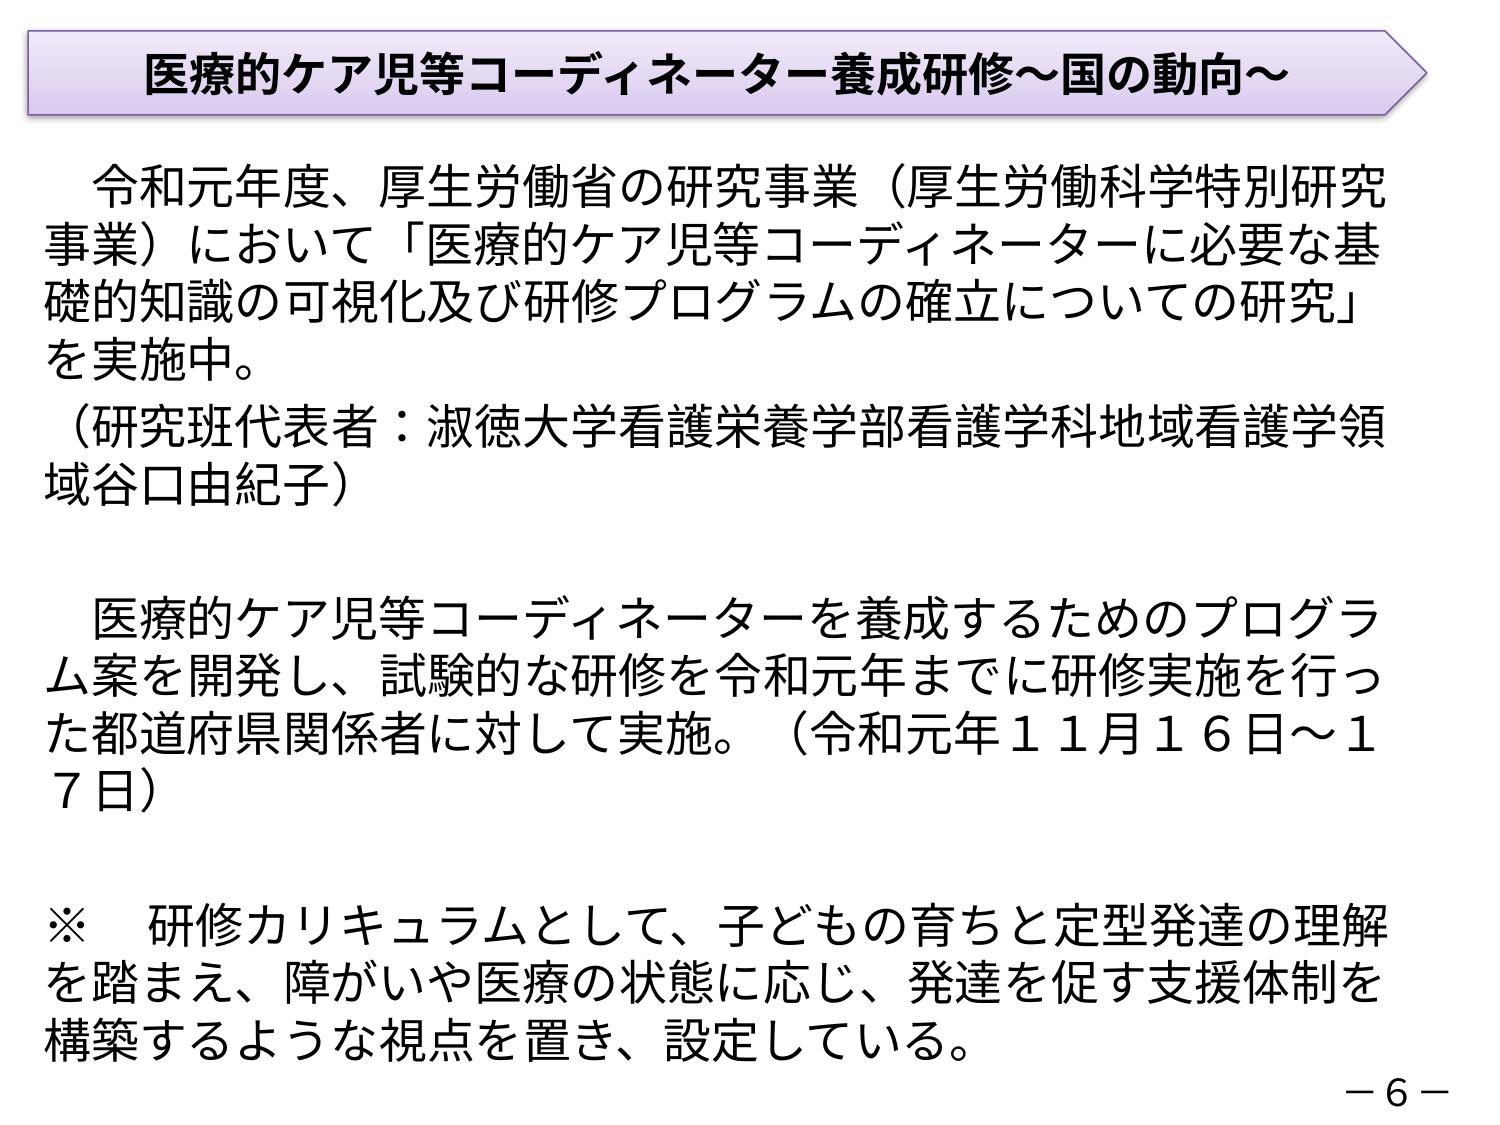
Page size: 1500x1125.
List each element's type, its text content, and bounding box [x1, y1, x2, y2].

text_box 医療的ケア児等コーディネーター養成研修～国の動向～ [27, 30, 1428, 116]
list 令和元年度、厚生労働省の研究事業（厚生労働科学特別研究事業）において「医療的ケア児等コーディネーターに必要な基礎的知識の可視化及び研修プログラムの確立についての研究」を実施中。 （研究班代表者：淑徳大学看護栄養学部看護学科地域看護学領域谷口由紀子） 医療的ケア児等コーディネーターを養成するためのプログラム案を開発し、試験的な研修を令和元年までに研修実施を行った都道府県関係者に対して実施。（令和元年１１月１６日～１７日） ※ 研修カリキュラムとして、子どもの育ちと定型発達の理解を踏まえ、障がいや医療の状態に応じ、発達を促す支援体制を構築するような視点を置き、設定している。 [28, 149, 1424, 1083]
text_box －６－ [1326, 1061, 1484, 1122]
